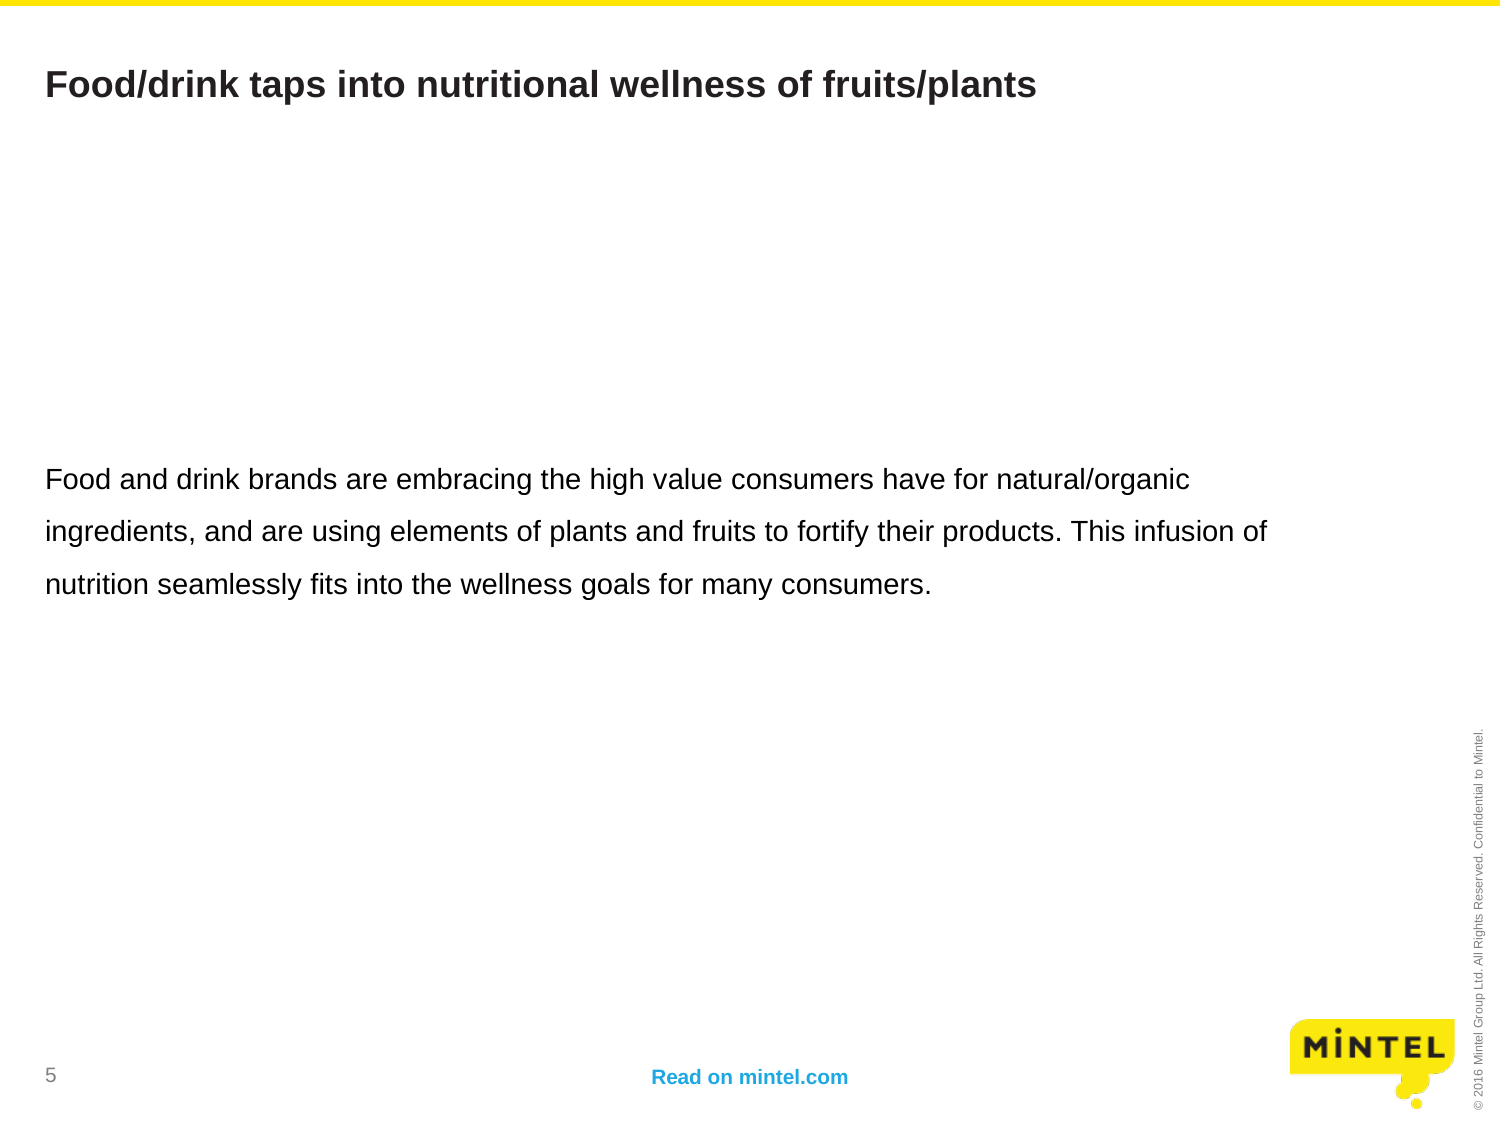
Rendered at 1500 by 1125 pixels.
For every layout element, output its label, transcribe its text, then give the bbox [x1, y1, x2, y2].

text_box [1289, 1019, 1455, 1110]
text_box Food/drink taps into nutritional wellness of fruits/plants [44, 59, 1455, 161]
text_box Food and drink brands are embracing the high value consumers have for natural/organic ingredients, and are using elements of plants and fruits to fortify their products. This infusion of nutrition seamlessly fits into the wellness goals for many consumers. [44, 161, 1290, 883]
text_box © 2016 Mintel Group Ltd. All Rights Reserved. Confidential to Mintel. [1469, 719, 1485, 1110]
text_box Read on mintel.com [631, 1054, 869, 1098]
text_box 5 [45, 1042, 120, 1088]
